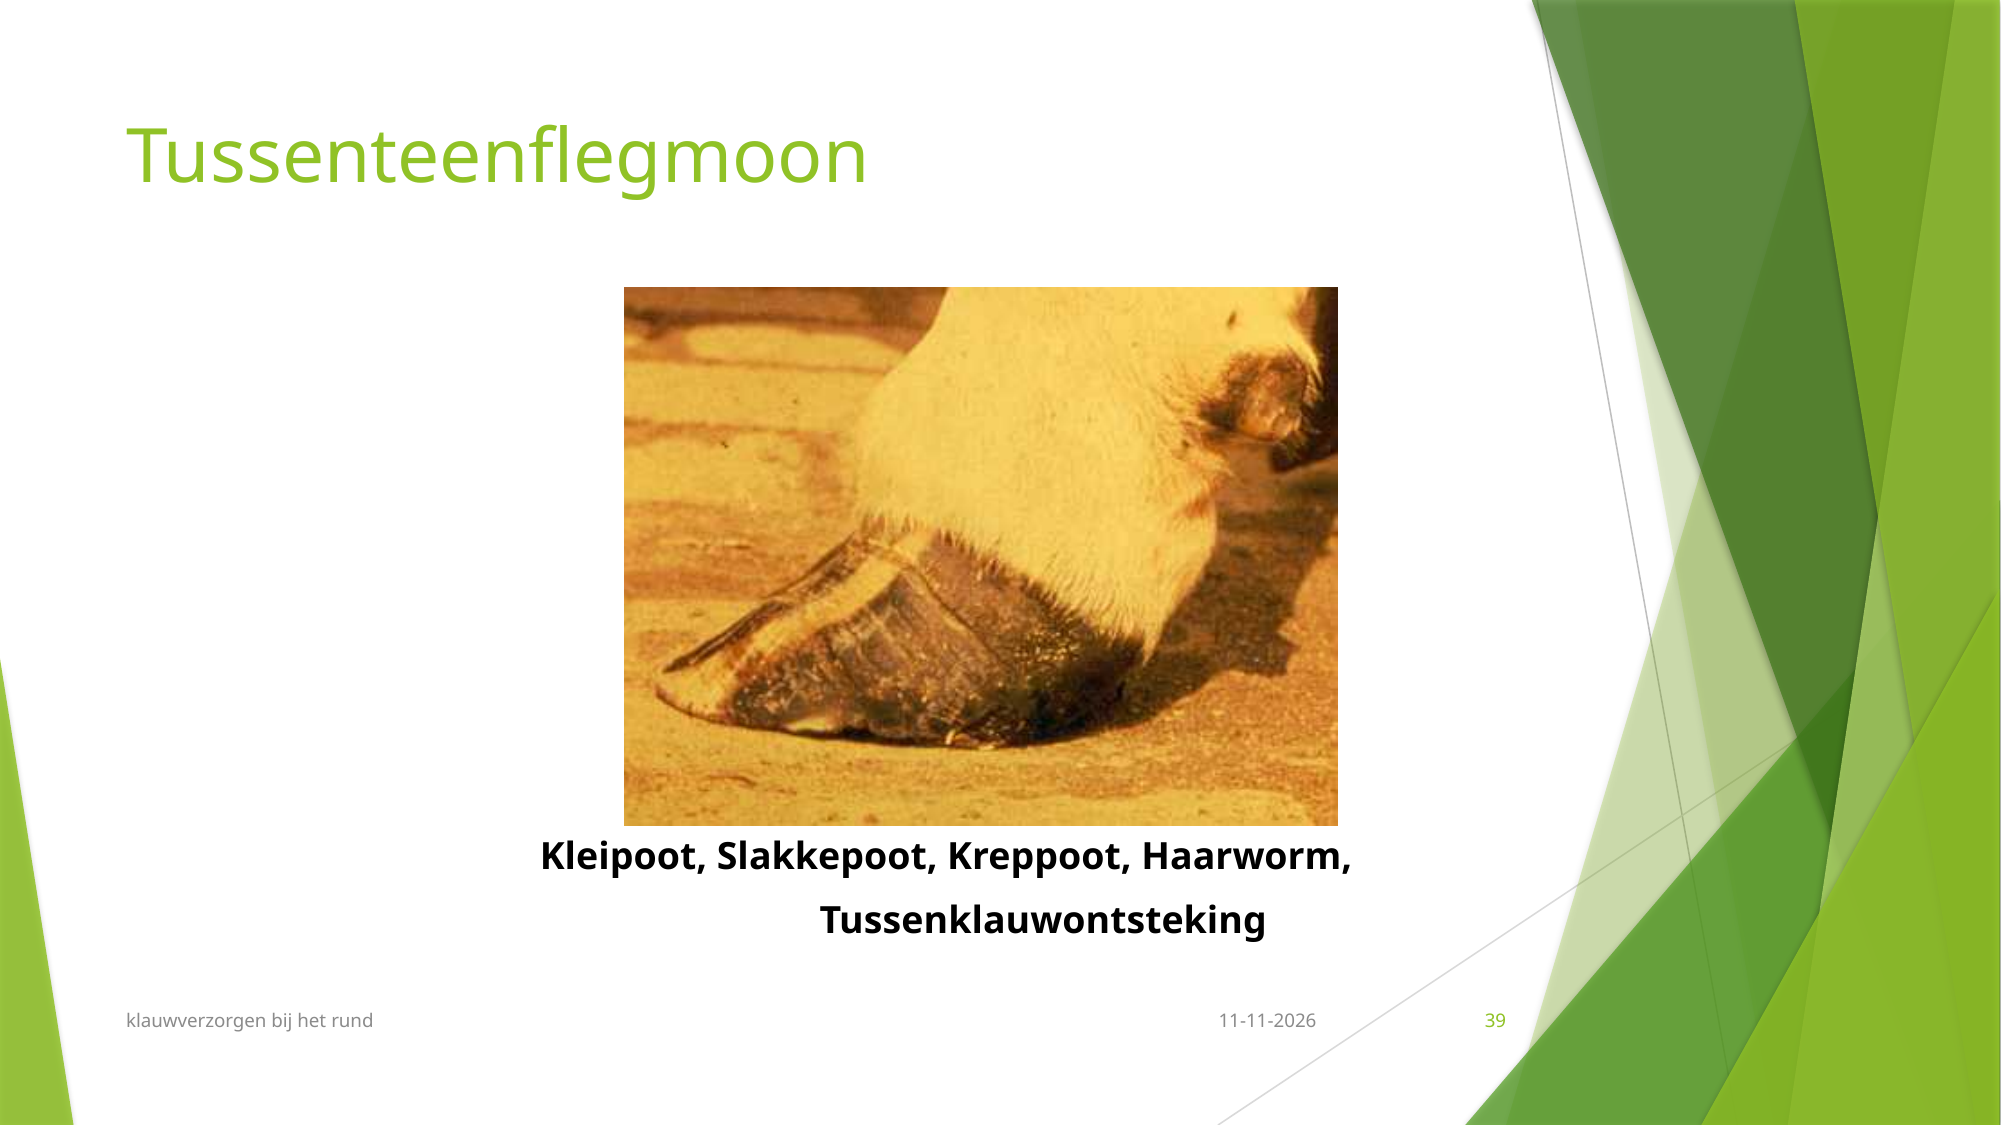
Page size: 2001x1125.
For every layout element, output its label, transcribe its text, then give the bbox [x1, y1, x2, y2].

slide_number 39 [1409, 991, 1522, 1051]
picture [624, 286, 1338, 826]
text_box Kleipoot, Slakkepoot, Kreppoot, Haarworm, Tussenklauwontsteking [524, 824, 1563, 949]
footer klauwverzorgen bij het rund [111, 991, 1145, 1051]
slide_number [1181, 991, 1332, 1051]
title Tussenteenflegmoon [111, 99, 1522, 317]
